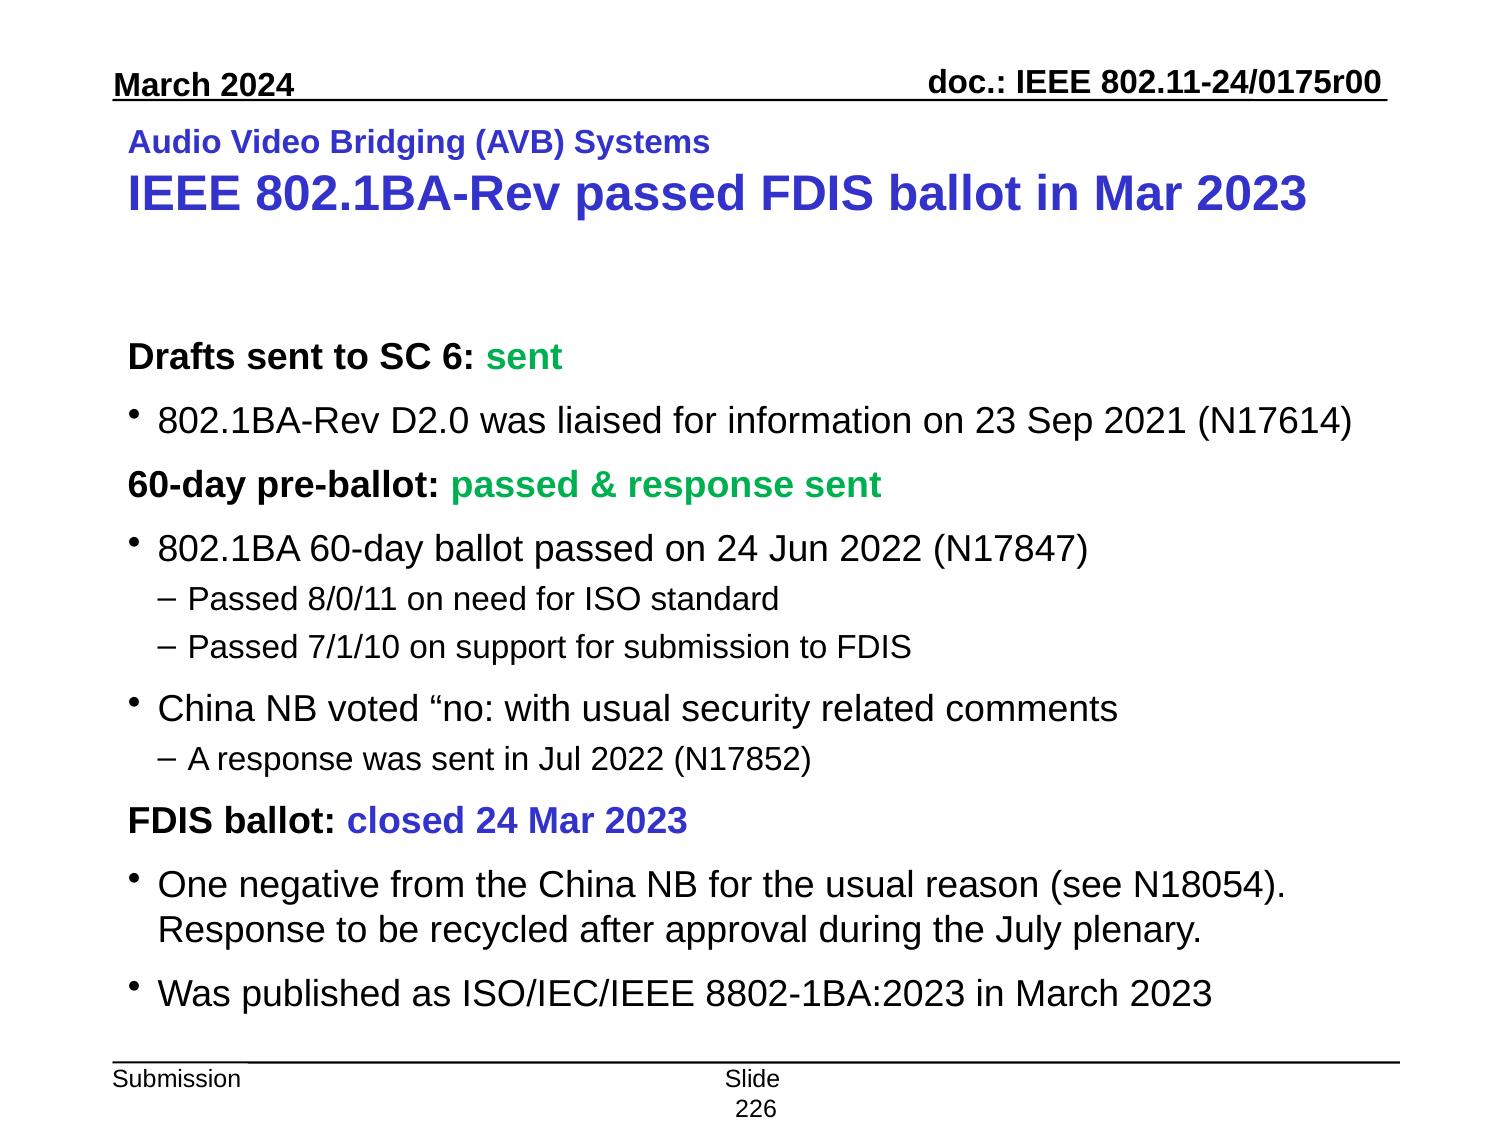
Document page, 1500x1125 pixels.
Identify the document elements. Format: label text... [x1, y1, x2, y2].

title Audio Video Bridging (AVB) Systems IEEE 802.1BA-Rev passed FDIS ballot in Mar 2023 [112, 112, 1388, 288]
list Drafts sent to SC 6: sent 802.1BA-Rev D2.0 was liaised for information on 23 Sep 2021 (N17614) 60-day pre-ballot: passed & response sent 802.1BA 60-day ballot passed on 24 Jun 2022 (N17847) Passed 8/0/11 on need for ISO standard Passed 7/1/10 on support for submission to FDIS China NB voted “no: with usual security related comments A response was sent in Jul 2022 (N17852) FDIS ballot: closed 24 Mar 2023 One negative from the China NB for the usual reason (see N18054). Response to be recycled after approval during the July plenary. Was published as ISO/IEC/IEEE 8802-1BA:2023 in March 2023 [112, 324, 1388, 1000]
slide_number Slide 226 [709, 1061, 803, 1093]
